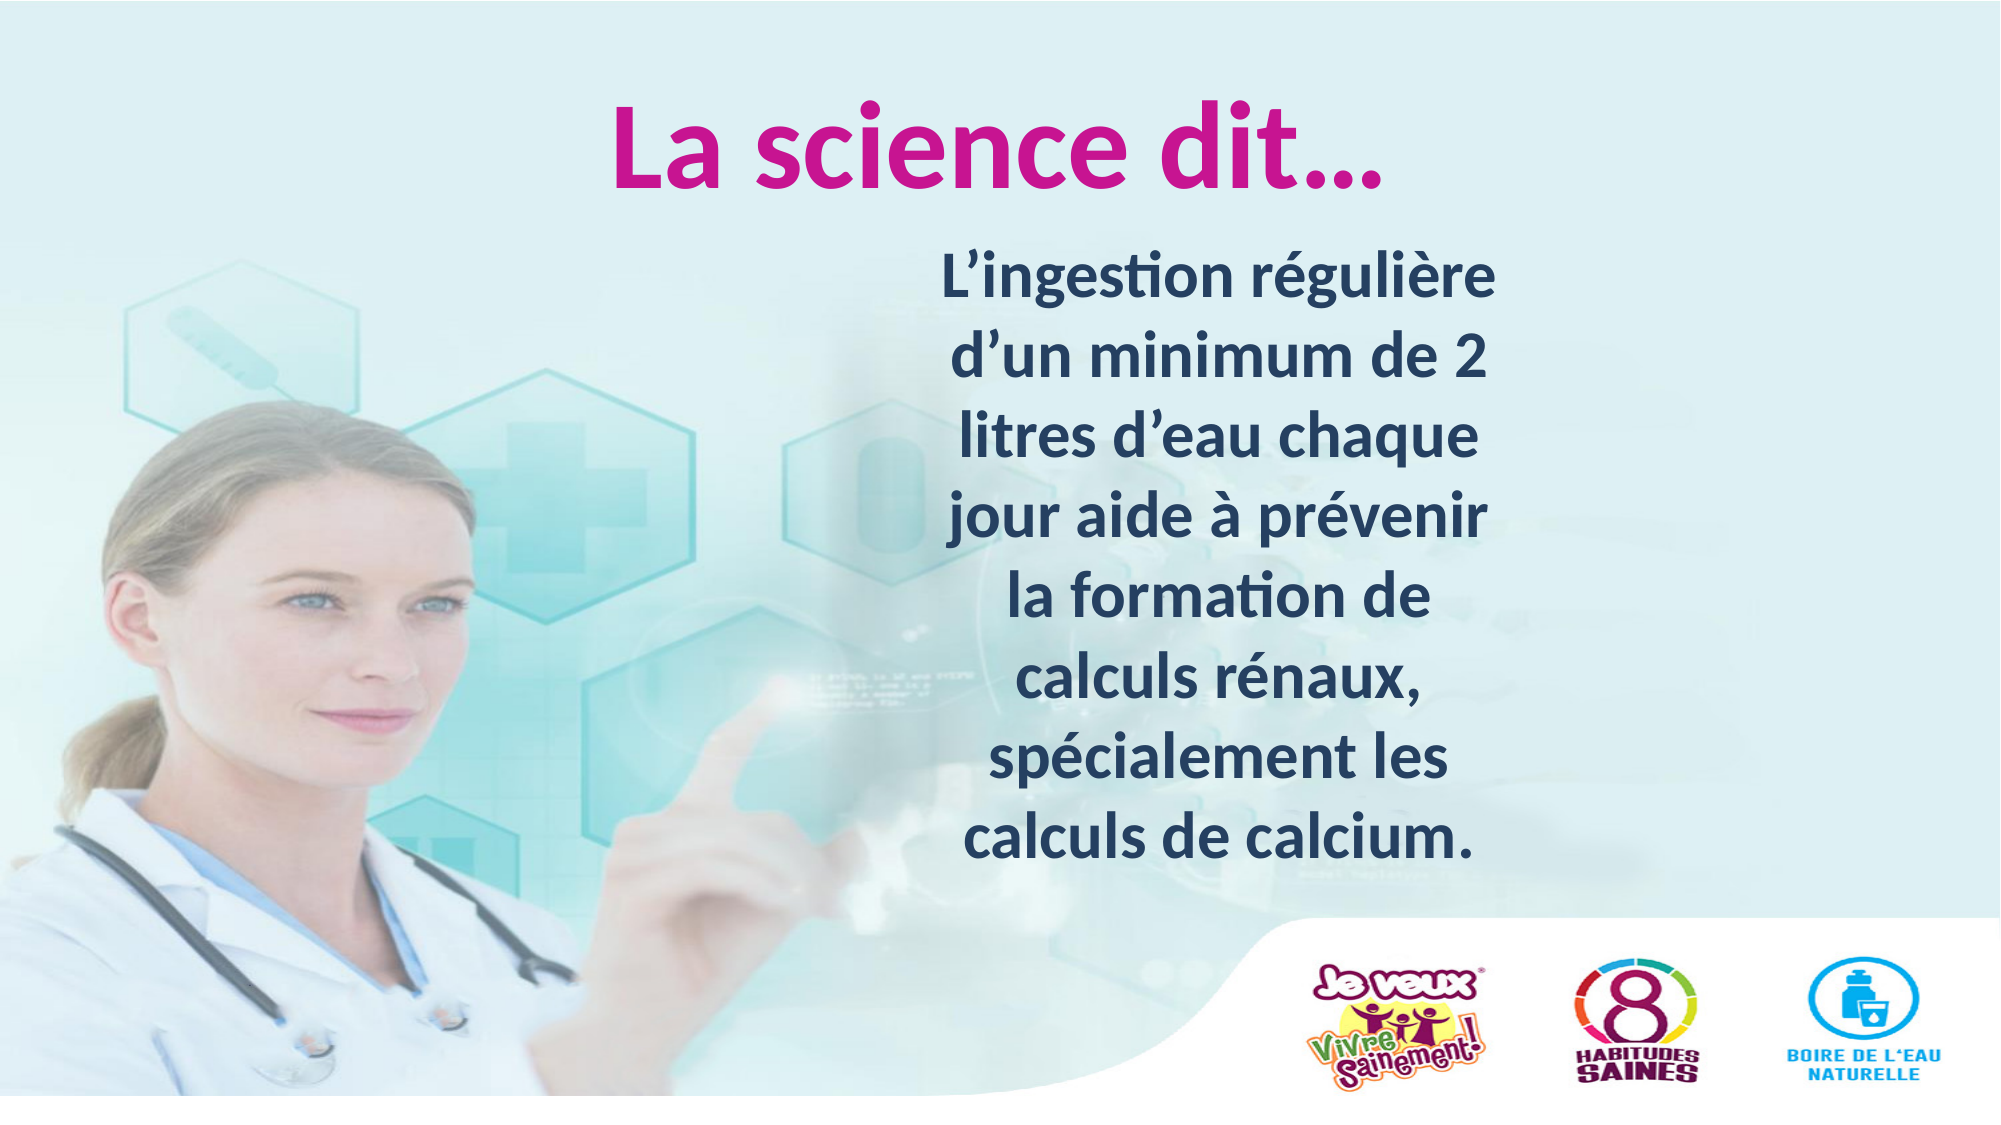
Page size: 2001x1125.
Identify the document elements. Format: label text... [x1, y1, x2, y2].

list L’ingestion régulière d’un minimum de 2 litres d’eau chaque jour aide à prévenir la formation de calculs rénaux, spécialement les calculs de calcium. [905, 223, 1534, 985]
title La science dit… [99, 45, 1900, 233]
picture [0, 0, 2001, 1125]
